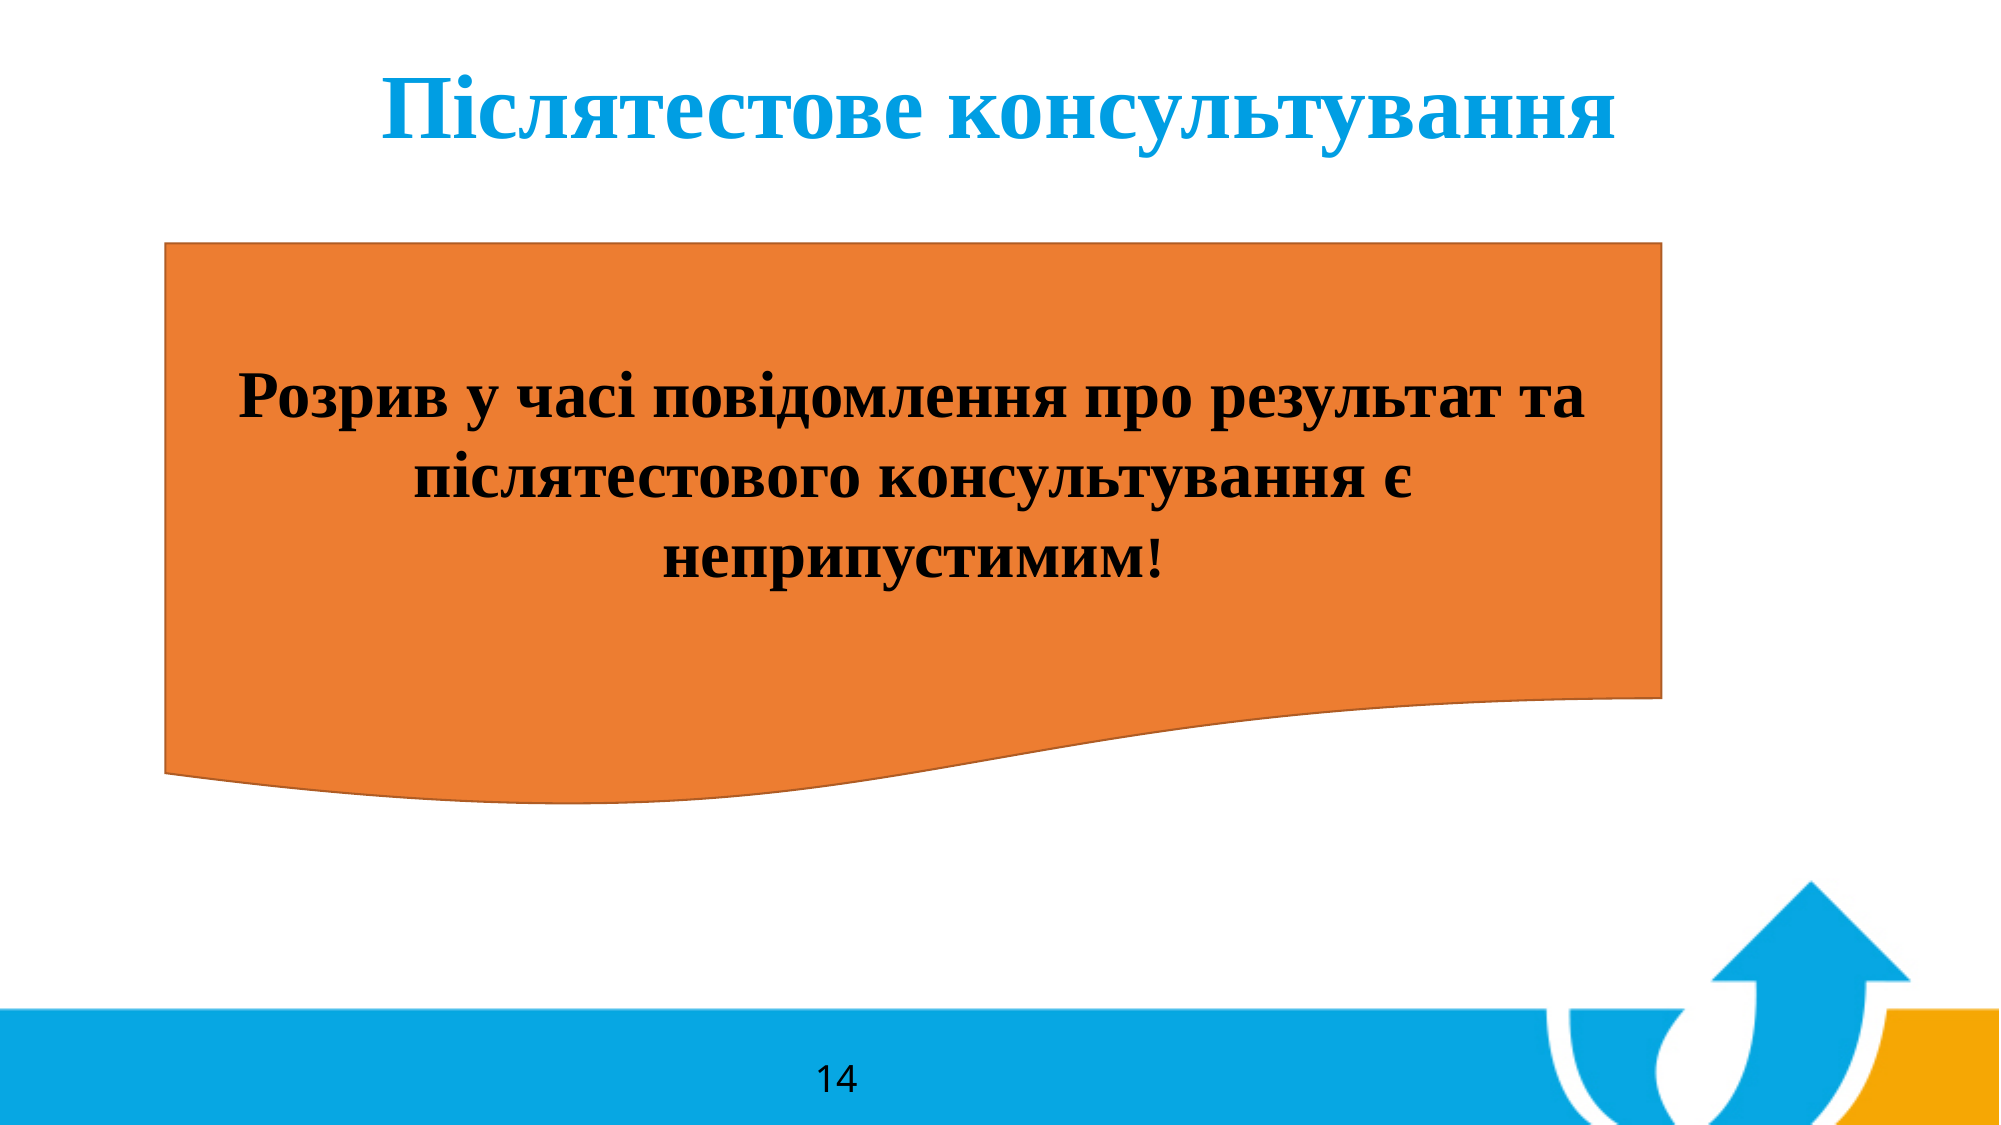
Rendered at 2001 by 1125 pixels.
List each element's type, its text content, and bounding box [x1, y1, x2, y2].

slide_number 14 [800, 1047, 1267, 1083]
text_box Розрив у часі повідомлення про результат та післятестового консультування є неприпустимим! [164, 242, 1663, 805]
title Післятестове консультування [137, 0, 1863, 218]
picture [838, 1083, 855, 1091]
picture [0, 0, 1999, 1125]
